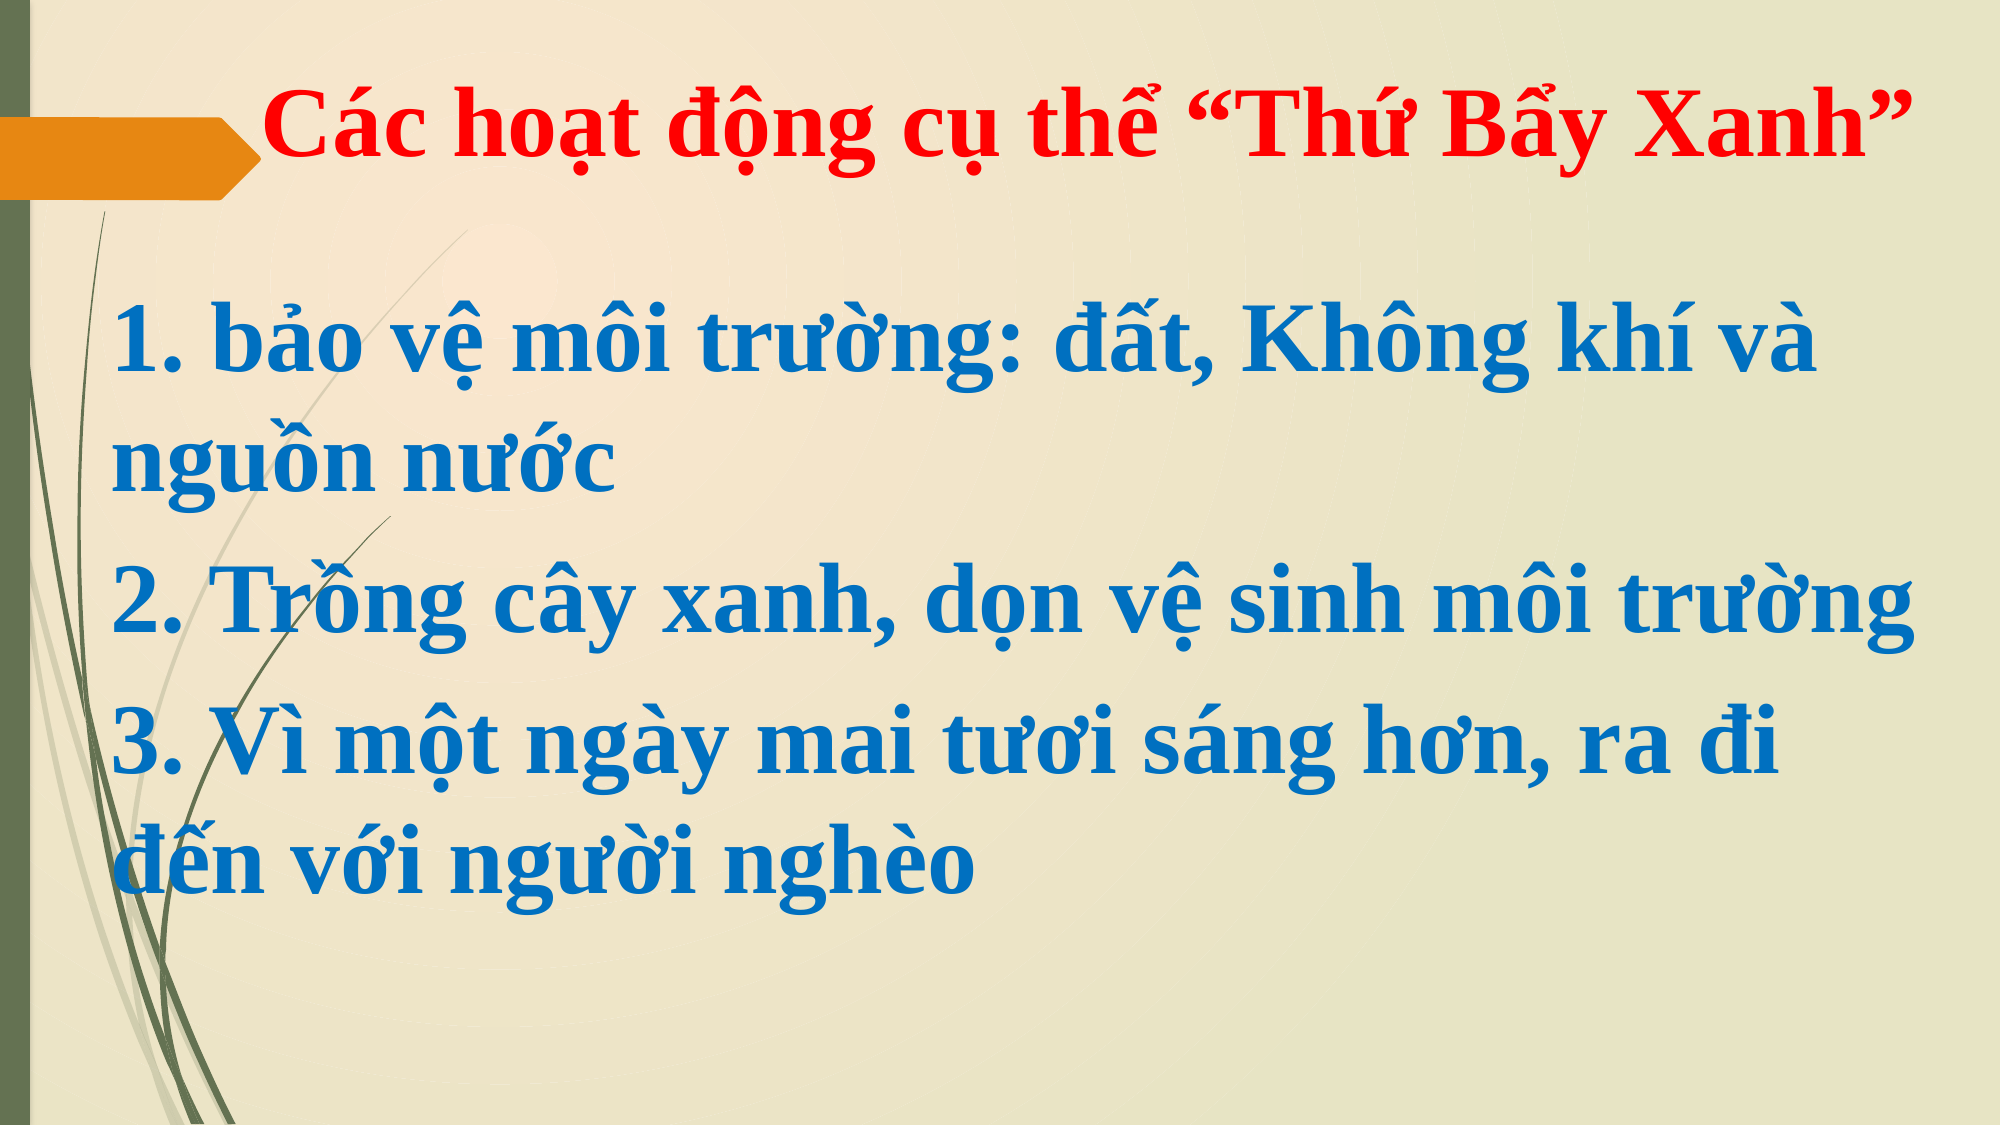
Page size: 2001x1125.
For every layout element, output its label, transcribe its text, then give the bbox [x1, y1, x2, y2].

list 1. bảo vệ môi trường: đất, Không khí và nguồn nước 2. Trồng cây xanh, dọn vệ sinh môi trường 3. Vì một ngày mai tươi sáng hơn, ra đi đến với người nghèo [95, 264, 1945, 1045]
title Các hoạt động cụ thể “Thứ Bẩy Xanh” [219, 48, 1960, 220]
